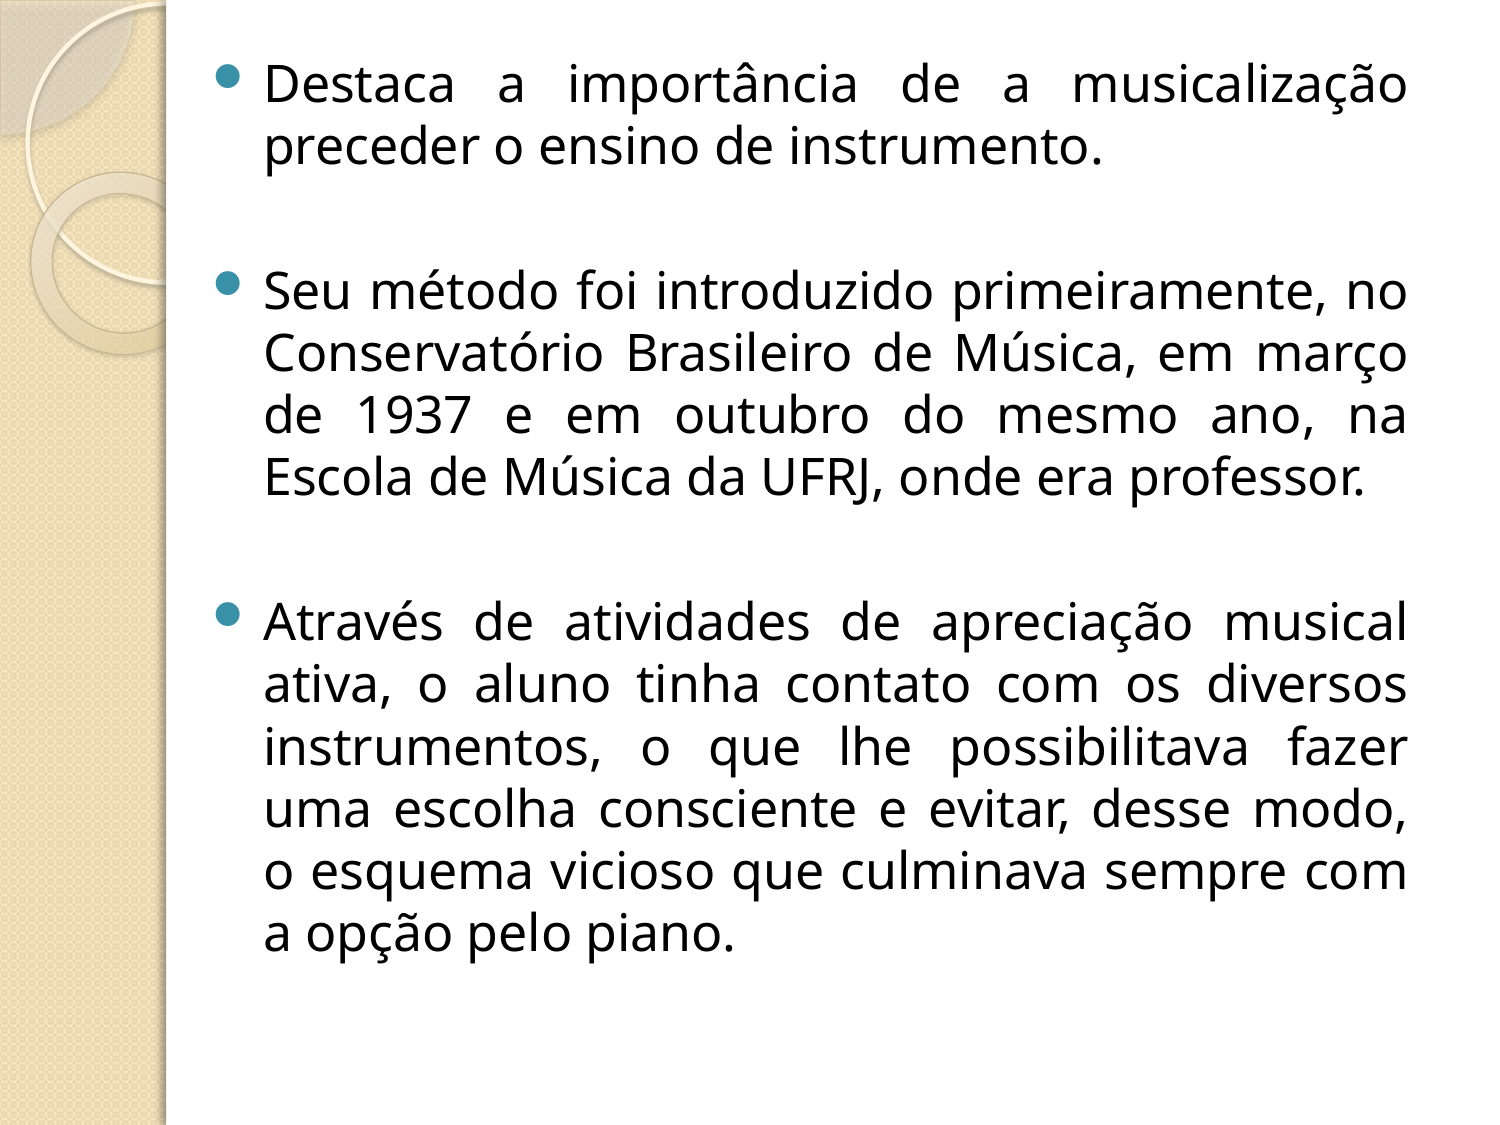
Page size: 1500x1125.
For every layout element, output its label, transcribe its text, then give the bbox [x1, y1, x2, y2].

list Destaca a importância de a musicalização preceder o ensino de instrumento. Seu método foi introduzido primeiramente, no Conservatório Brasileiro de Música, em março de 1937 e em outubro do mesmo ano, na Escola de Música da UFRJ, onde era professor. Através de atividades de apreciação musical ativa, o aluno tinha contato com os diversos instrumentos, o que lhe possibilitava fazer uma escolha consciente e evitar, desse modo, o esquema vicioso que culminava sempre com a opção pelo piano. [194, 42, 1425, 1035]
